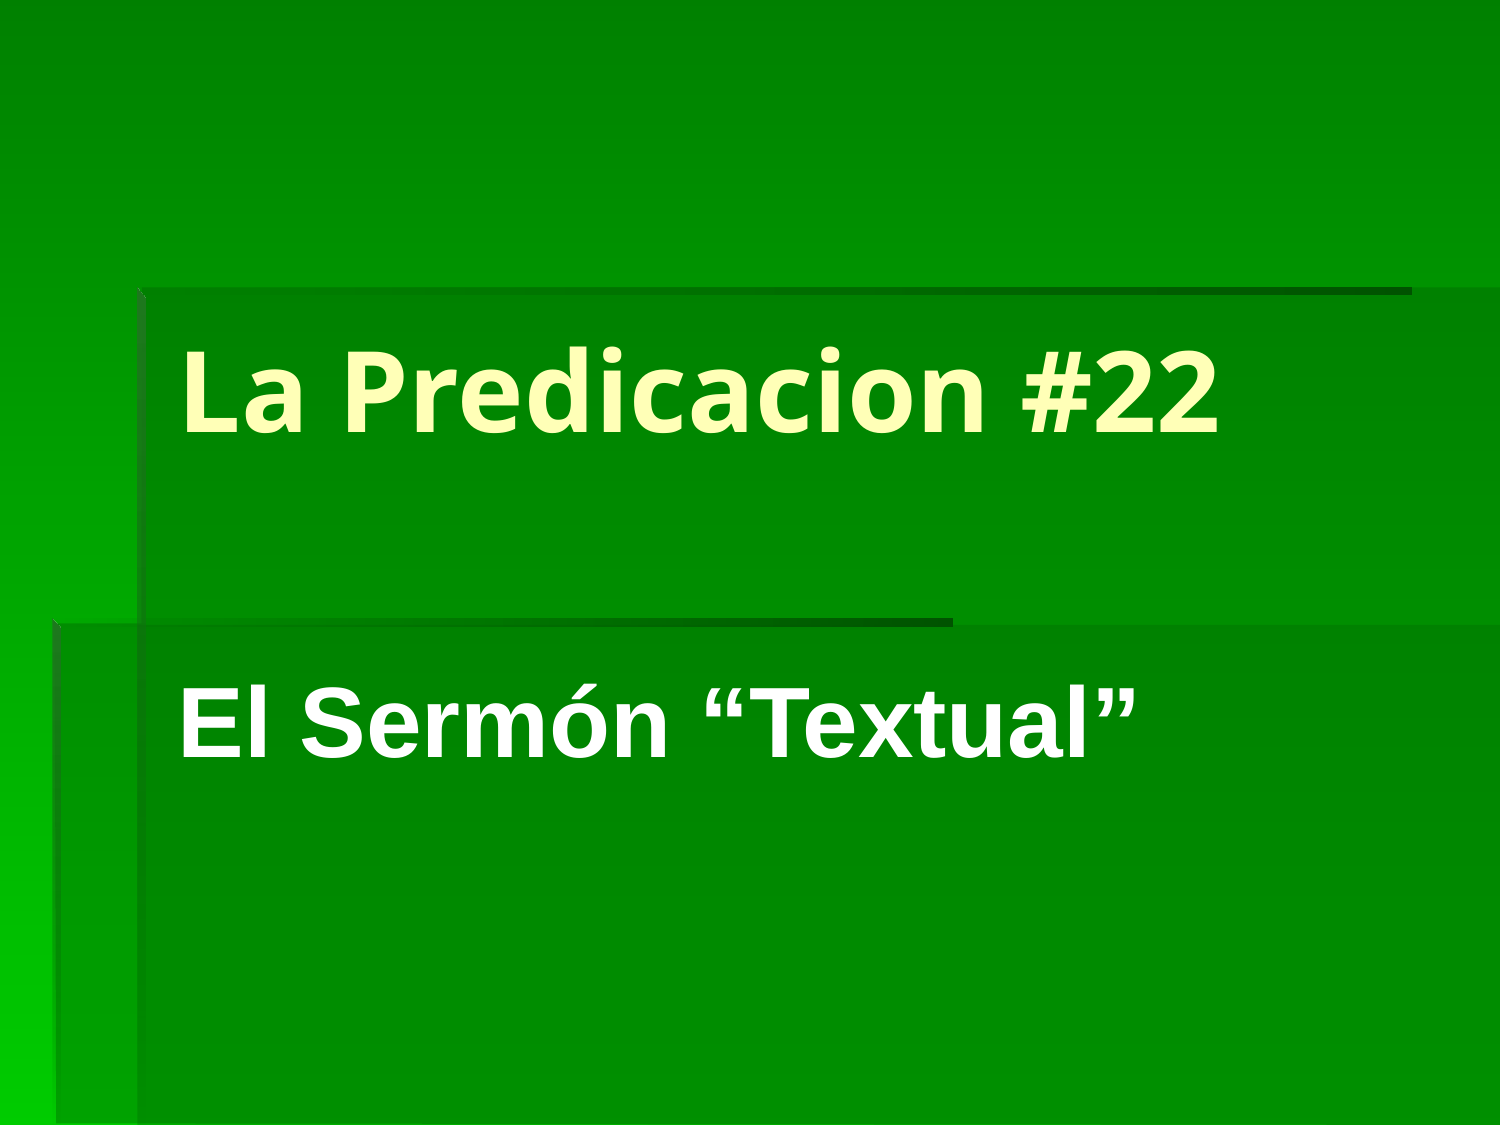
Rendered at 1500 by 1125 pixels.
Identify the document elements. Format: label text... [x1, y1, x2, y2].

subtitle El Sermón “Textual” [162, 650, 1275, 938]
title La Predicacion #22 [162, 312, 1438, 598]
